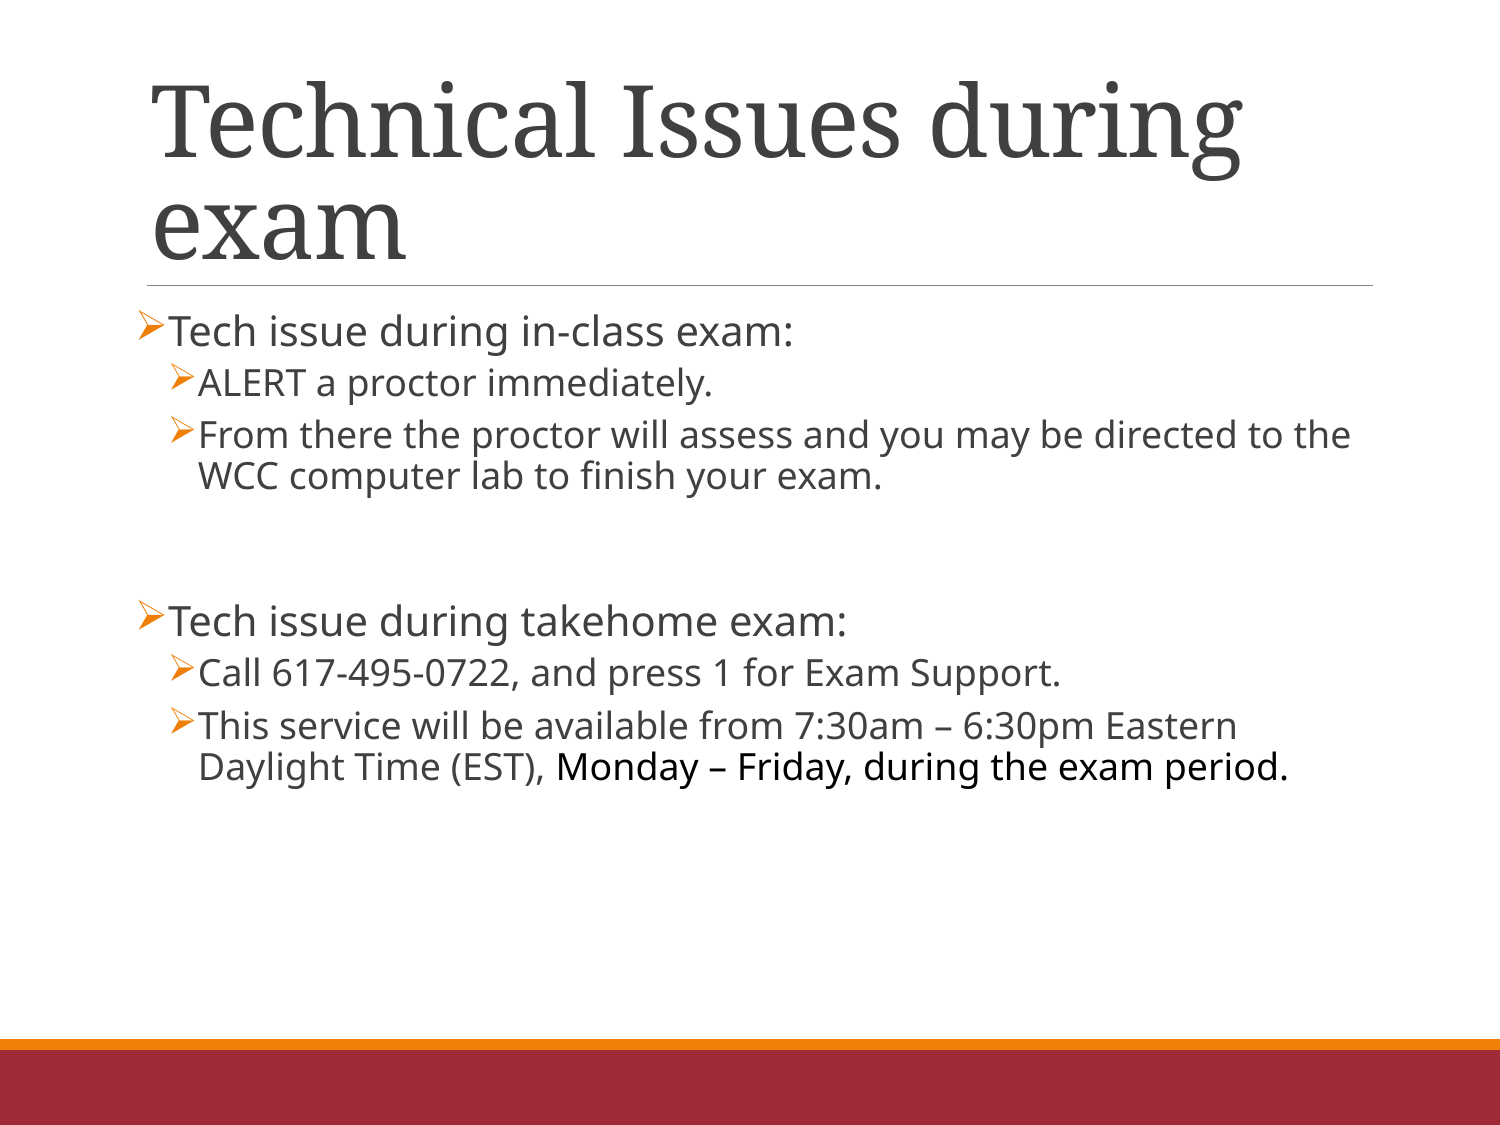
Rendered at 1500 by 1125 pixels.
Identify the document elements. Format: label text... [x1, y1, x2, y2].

title Technical Issues during exam [135, 47, 1425, 288]
list Tech issue during in-class exam: ALERT a proctor immediately. From there the proctor will assess and you may be directed to the WCC computer lab to finish your exam. Tech issue during takehome exam: Call 617-495-0722, and press 1 for Exam Support. This service will be available from 7:30am – 6:30pm Eastern Daylight Time (EST), Monday – Friday, during the exam period. [135, 302, 1373, 963]
